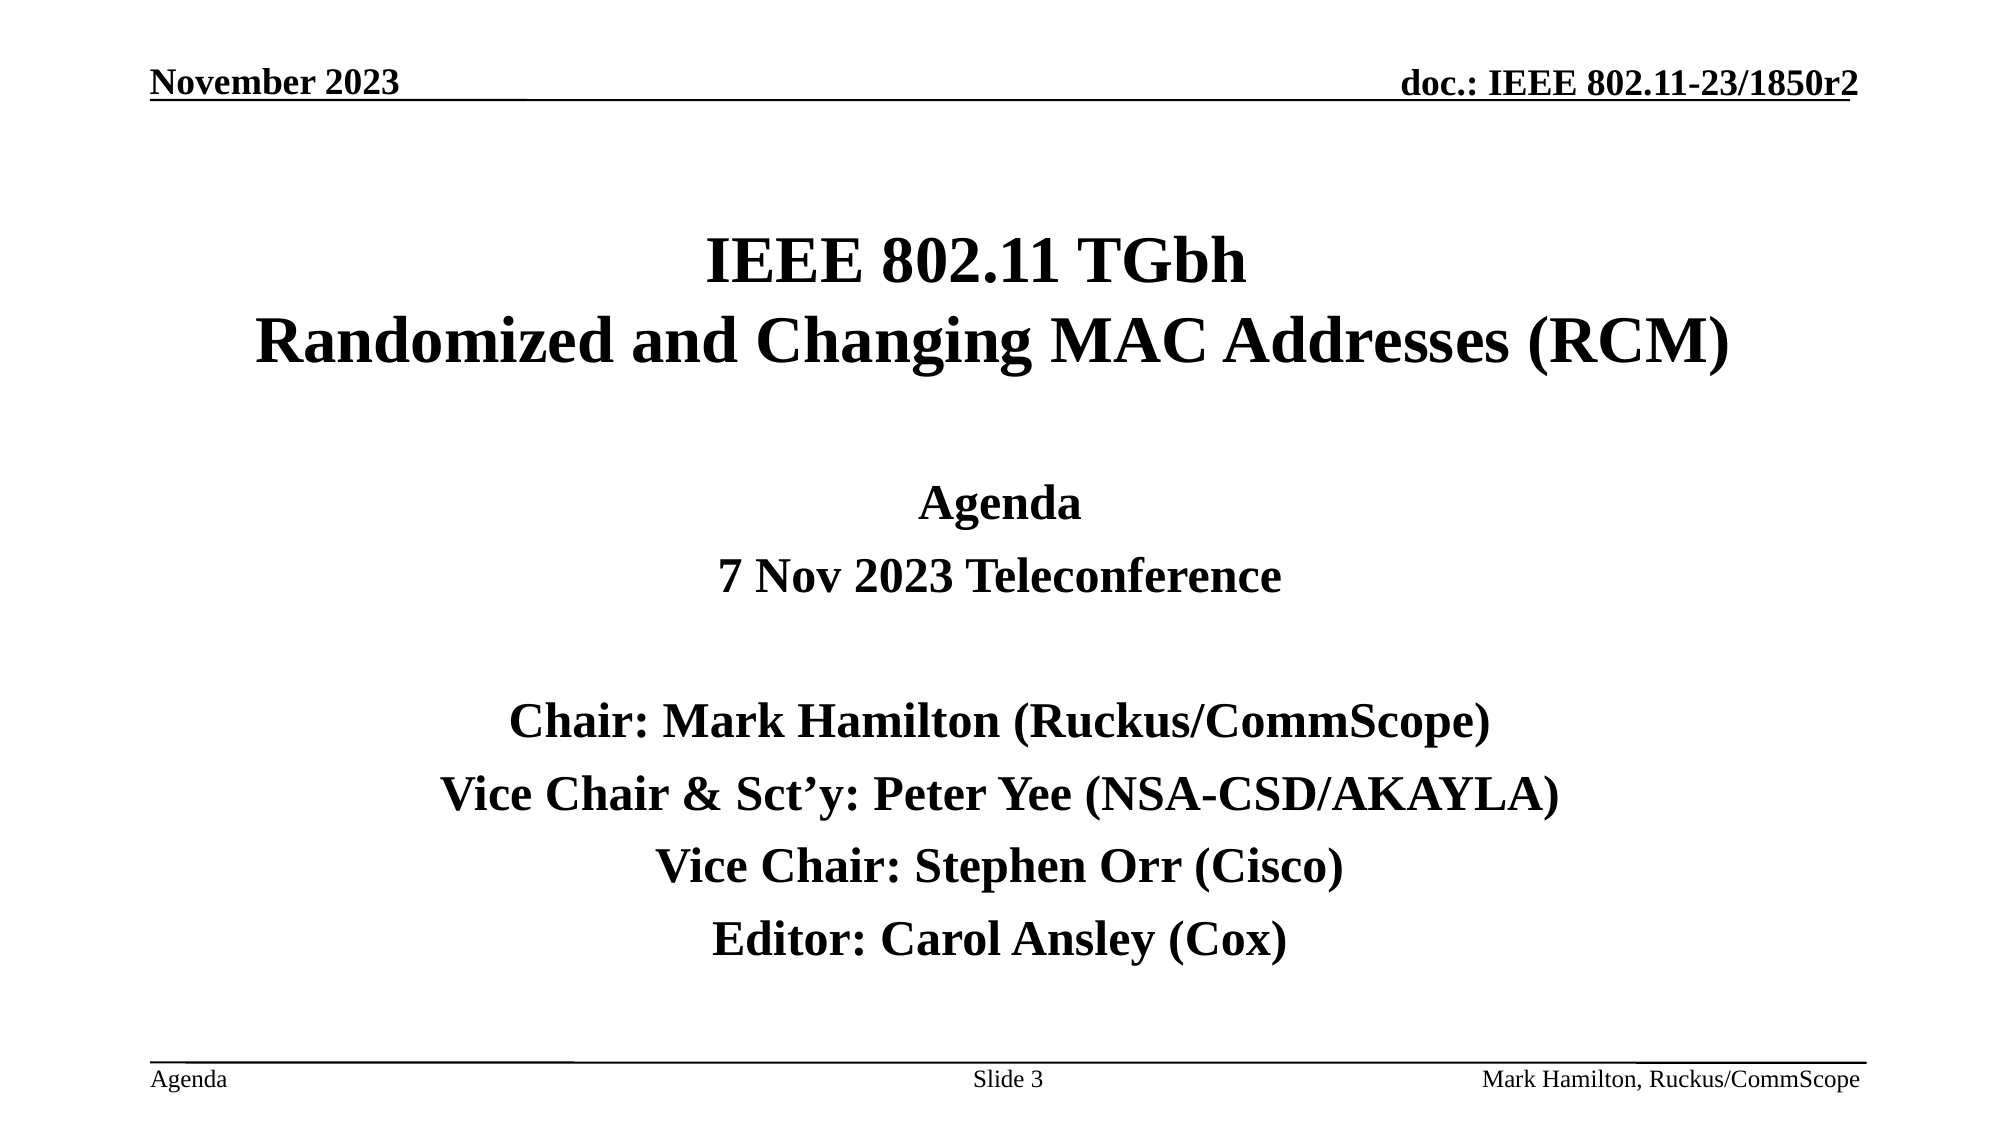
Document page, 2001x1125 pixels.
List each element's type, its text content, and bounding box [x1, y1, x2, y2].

title IEEE 802.11 TGbh Randomized and Changing MAC Addresses (RCM) [112, 174, 1876, 417]
slide_number Slide 3 [950, 1061, 1067, 1123]
subtitle Agenda 7 Nov 2023 Teleconference Chair: Mark Hamilton (Ruckus/CommScope) Vice Chair & Sct’y: Peter Yee (NSA-CSD/AKAYLA) Vice Chair: Stephen Orr (Cisco) Editor: Carol Ansley (Cox) [299, 462, 1701, 1063]
